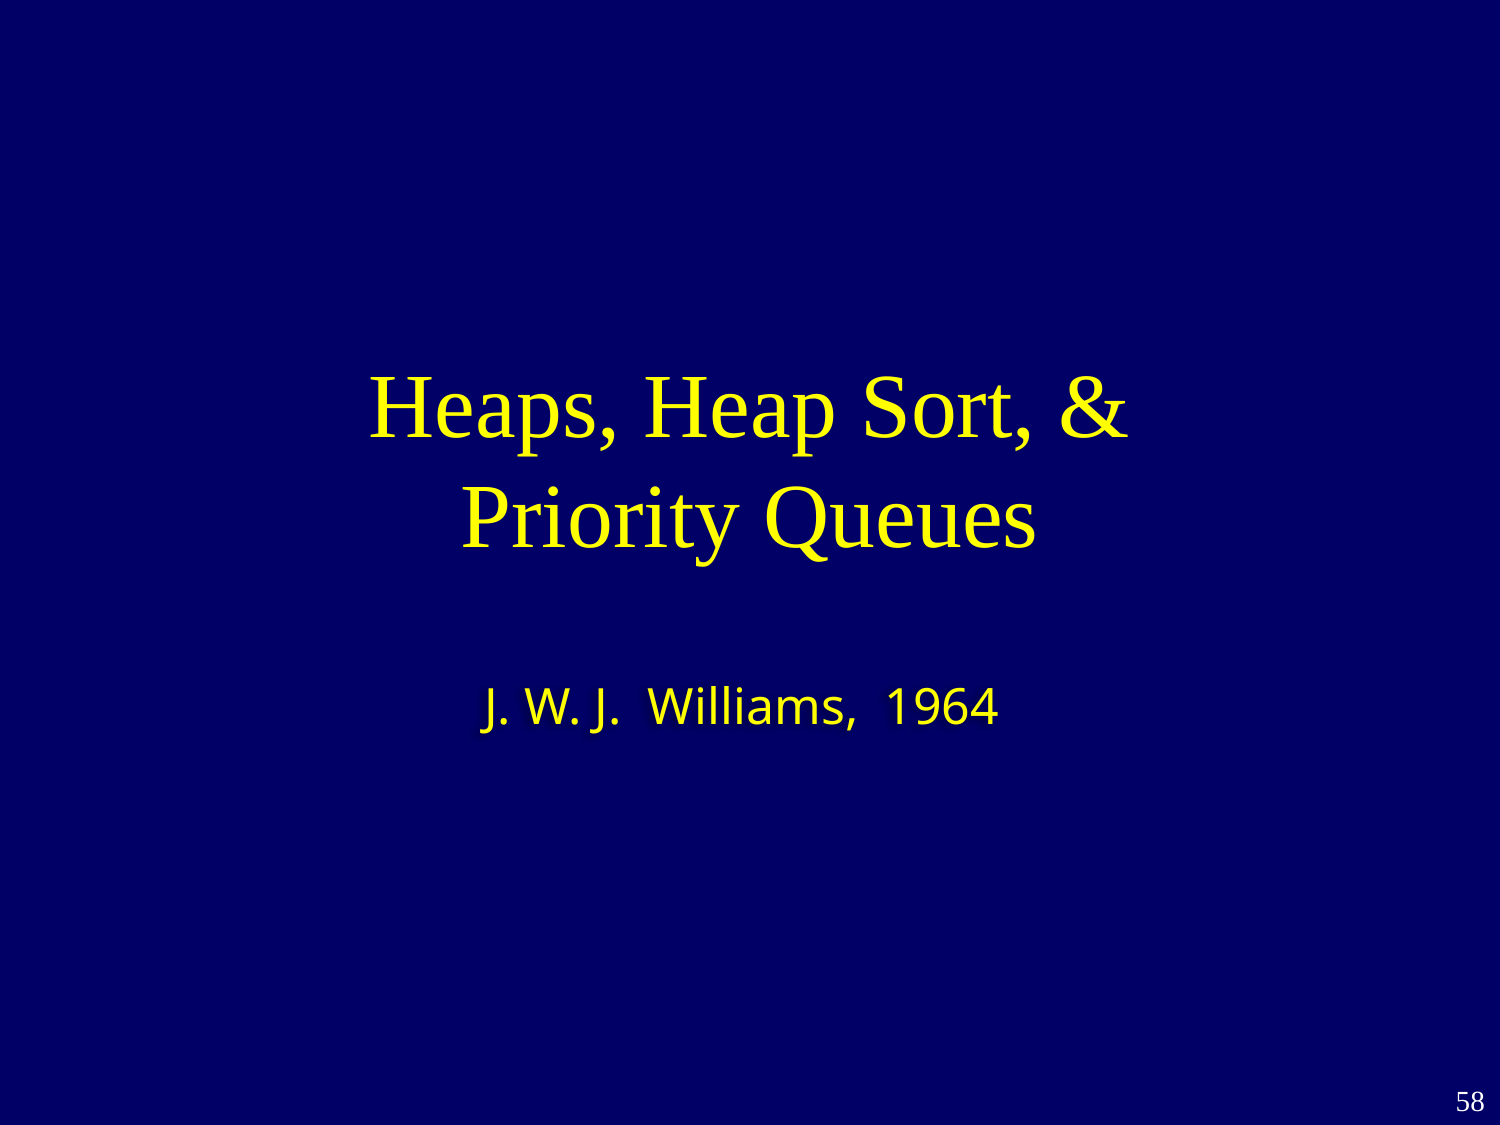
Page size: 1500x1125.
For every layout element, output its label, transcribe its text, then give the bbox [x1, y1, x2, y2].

text_box J. W. J. Williams, 1964 [126, 666, 1357, 753]
text_box Heaps, Heap Sort, & Priority Queues [112, 362, 1388, 550]
